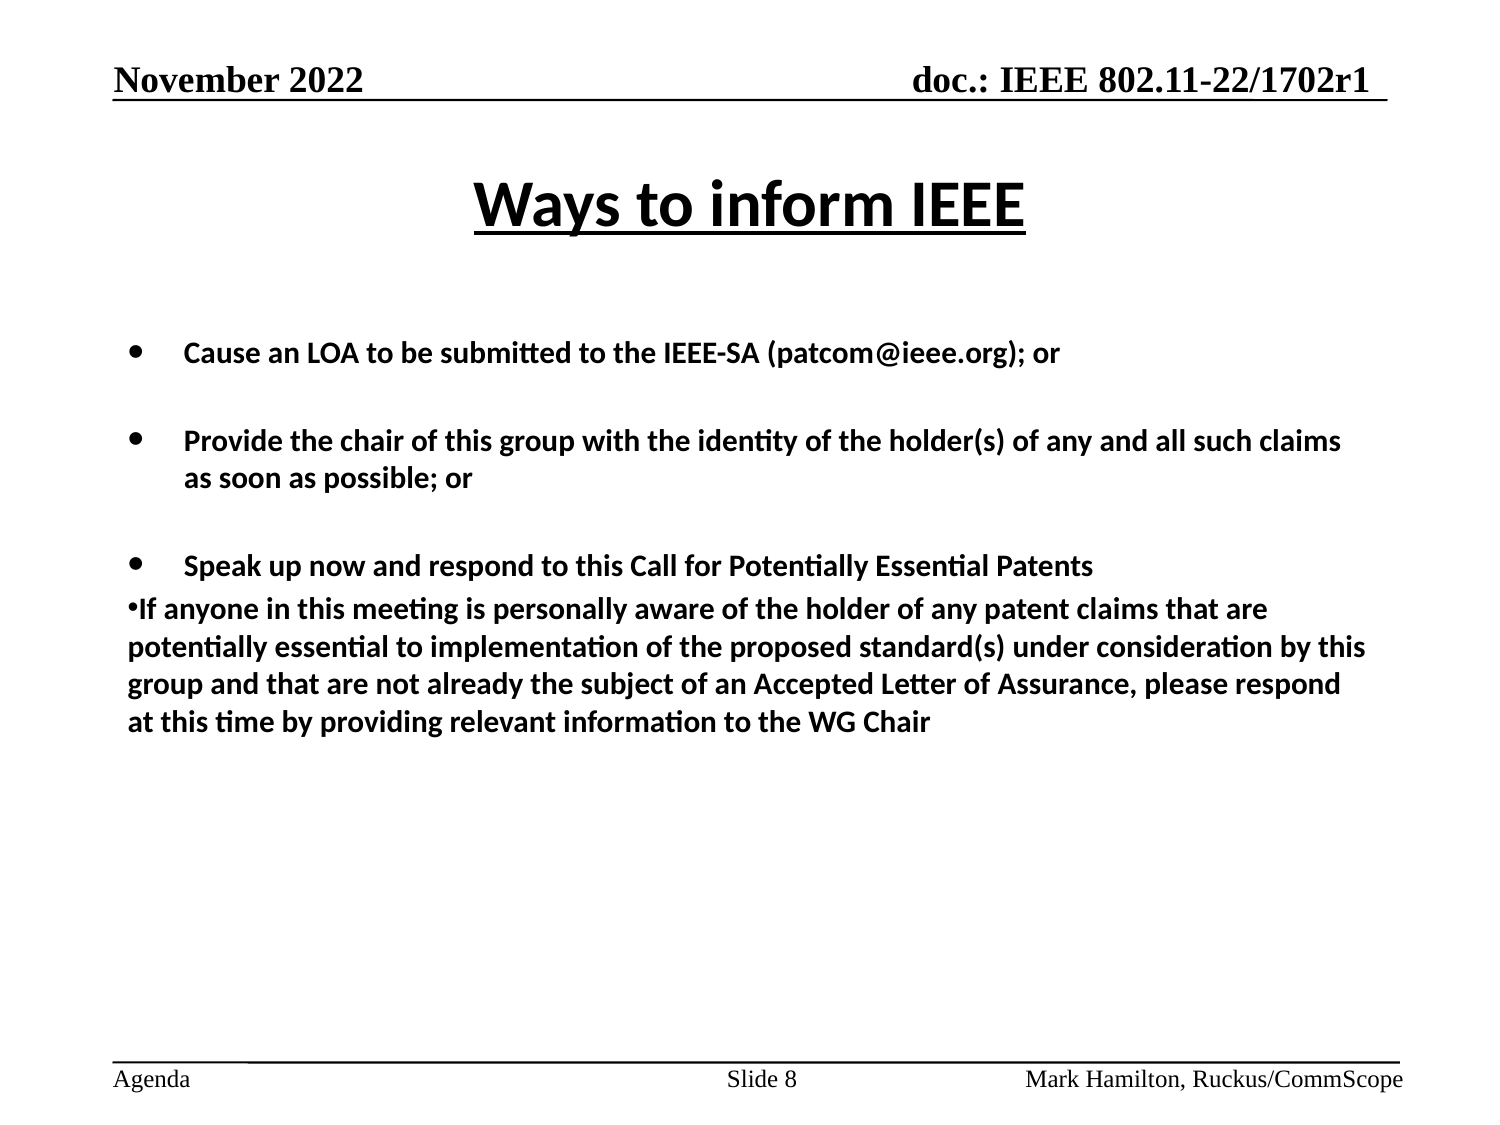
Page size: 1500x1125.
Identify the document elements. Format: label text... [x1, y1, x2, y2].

list Cause an LOA to be submitted to the IEEE-SA (patcom@ieee.org); or Provide the chair of this group with the identity of the holder(s) of any and all such claims as soon as possible; or Speak up now and respond to this Call for Potentially Essential Patents If anyone in this meeting is personally aware of the holder of any patent claims that are potentially essential to implementation of the proposed standard(s) under consideration by this group and that are not already the subject of an Accepted Letter of Assurance, please respond at this time by providing relevant information to the WG Chair [112, 324, 1388, 1000]
title Ways to inform IEEE [112, 112, 1388, 288]
